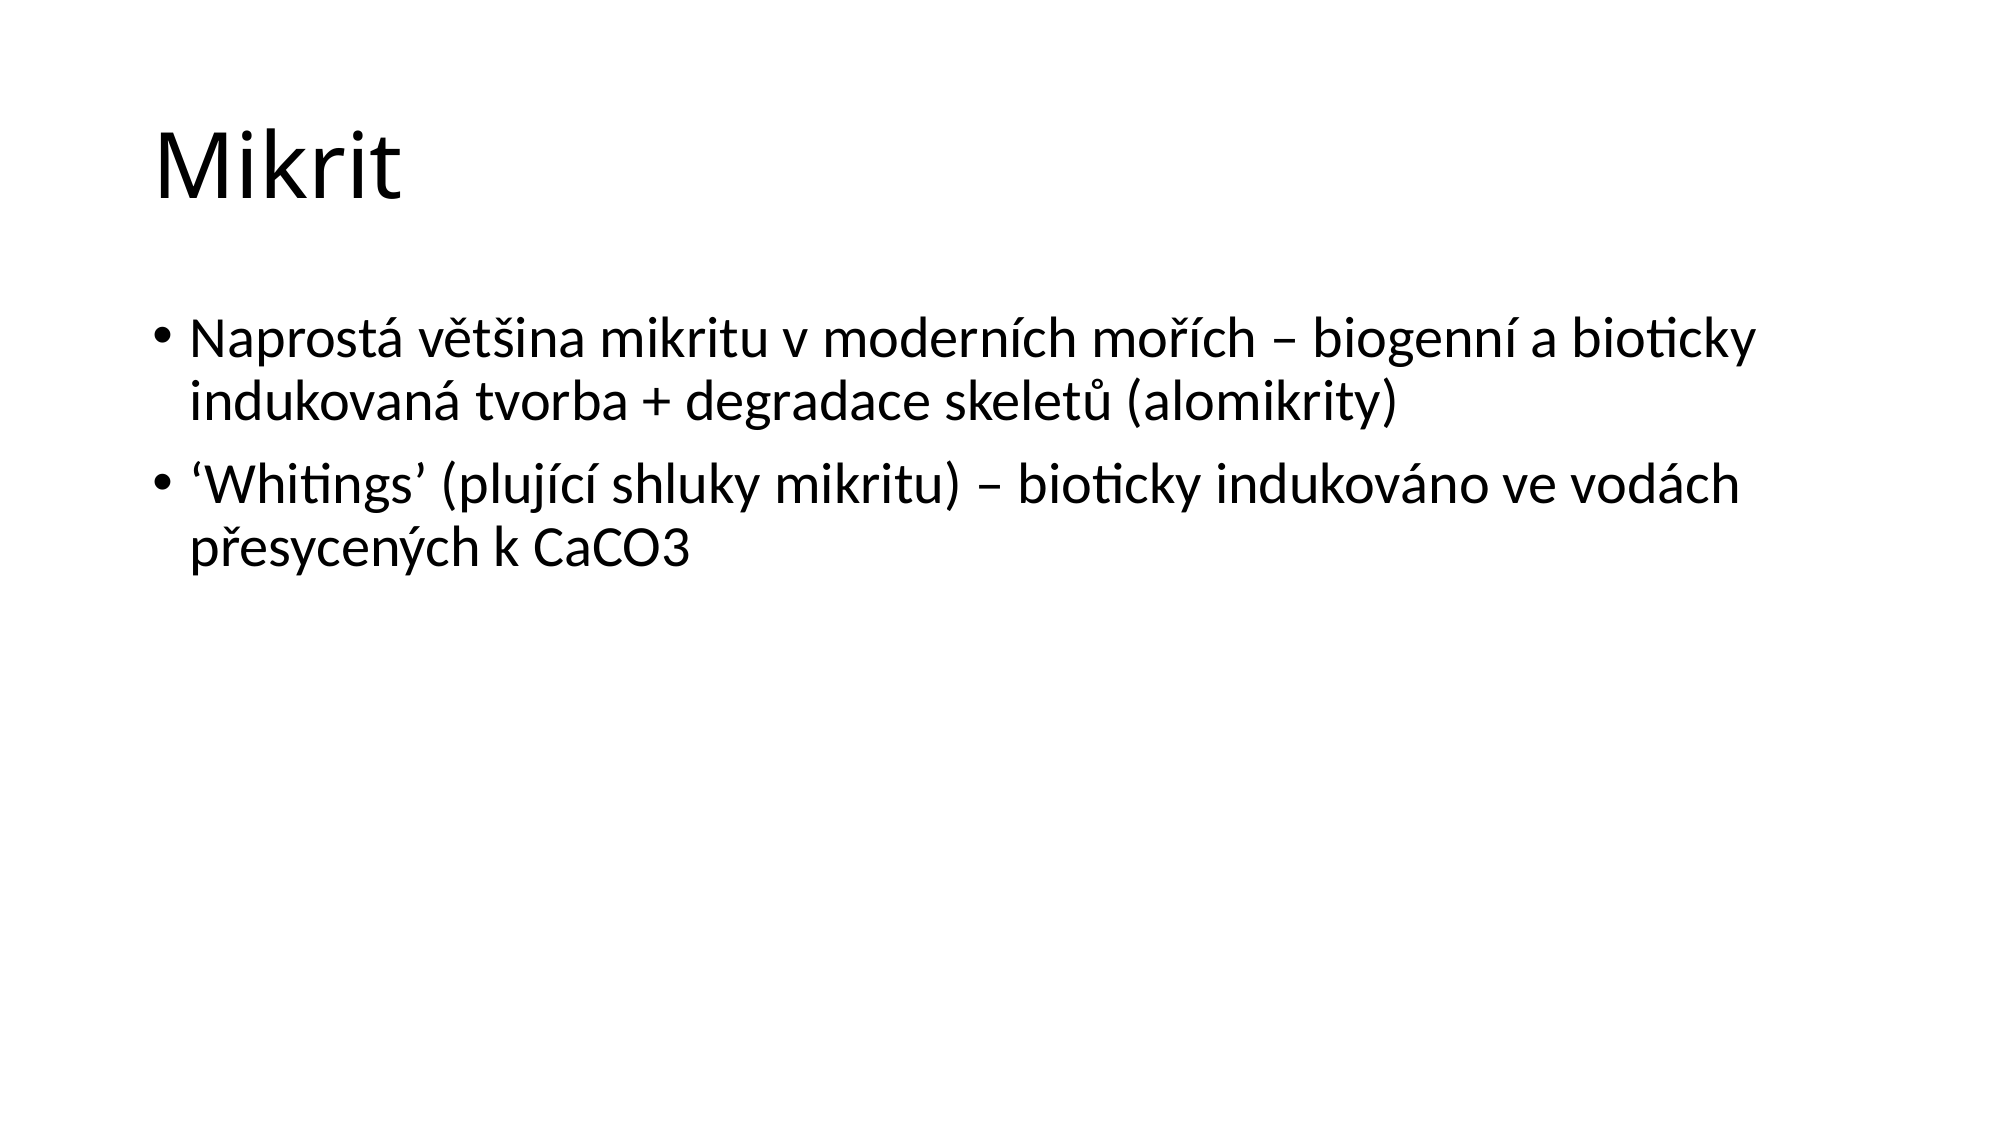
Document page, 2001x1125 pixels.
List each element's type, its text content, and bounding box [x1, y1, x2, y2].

title Mikrit [137, 59, 1863, 278]
list Naprostá většina mikritu v moderních mořích – biogenní a bioticky indukovaná tvorba + degradace skeletů (alomikrity) ‘Whitings’ (plující shluky mikritu) – bioticky indukováno ve vodách přesycených k CaCO3 [137, 299, 1863, 1014]
